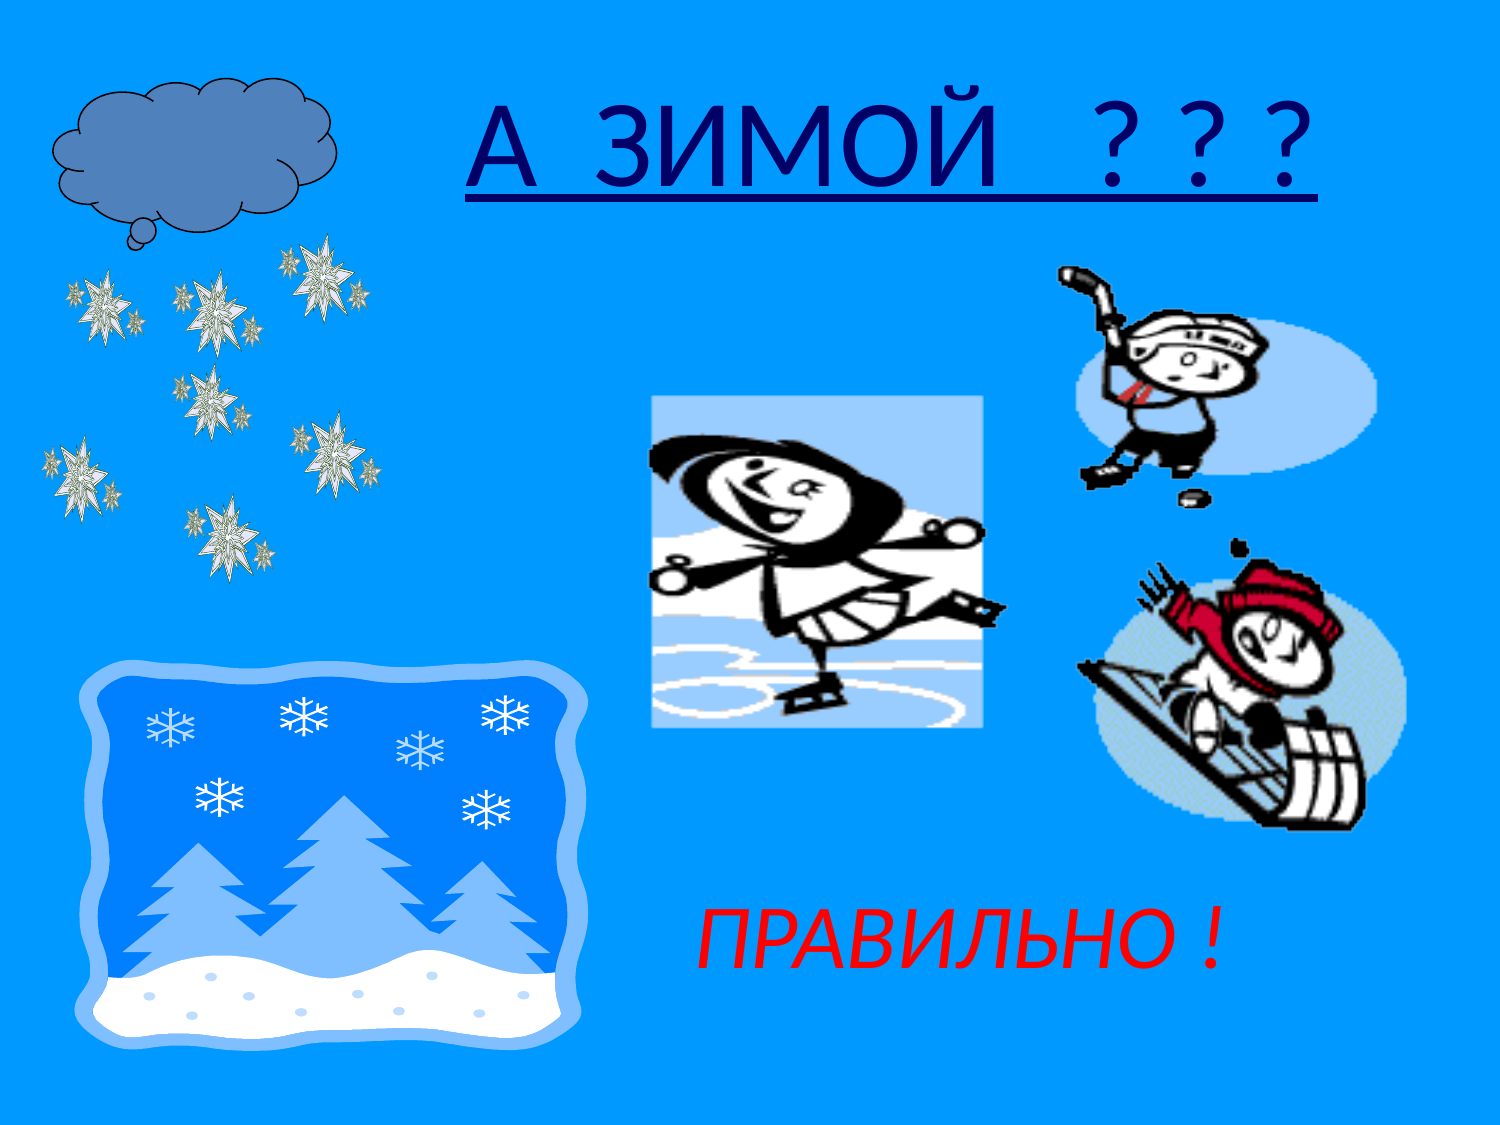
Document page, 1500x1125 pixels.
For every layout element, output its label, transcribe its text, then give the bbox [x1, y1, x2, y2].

picture [985, 255, 1409, 523]
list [608, 385, 1058, 740]
text_box [52, 78, 337, 251]
picture [170, 266, 266, 445]
picture [40, 432, 125, 528]
text_box ПРАВИЛЬНО ! [679, 869, 1459, 995]
picture [289, 408, 385, 504]
picture [182, 491, 278, 587]
picture [64, 266, 148, 351]
text_box [53, 78, 220, 139]
picture [1068, 538, 1424, 858]
picture [277, 231, 373, 327]
picture [64, 656, 597, 1053]
title А ЗИМОЙ ? ? ? [324, 42, 1459, 230]
text_box [232, 78, 254, 86]
